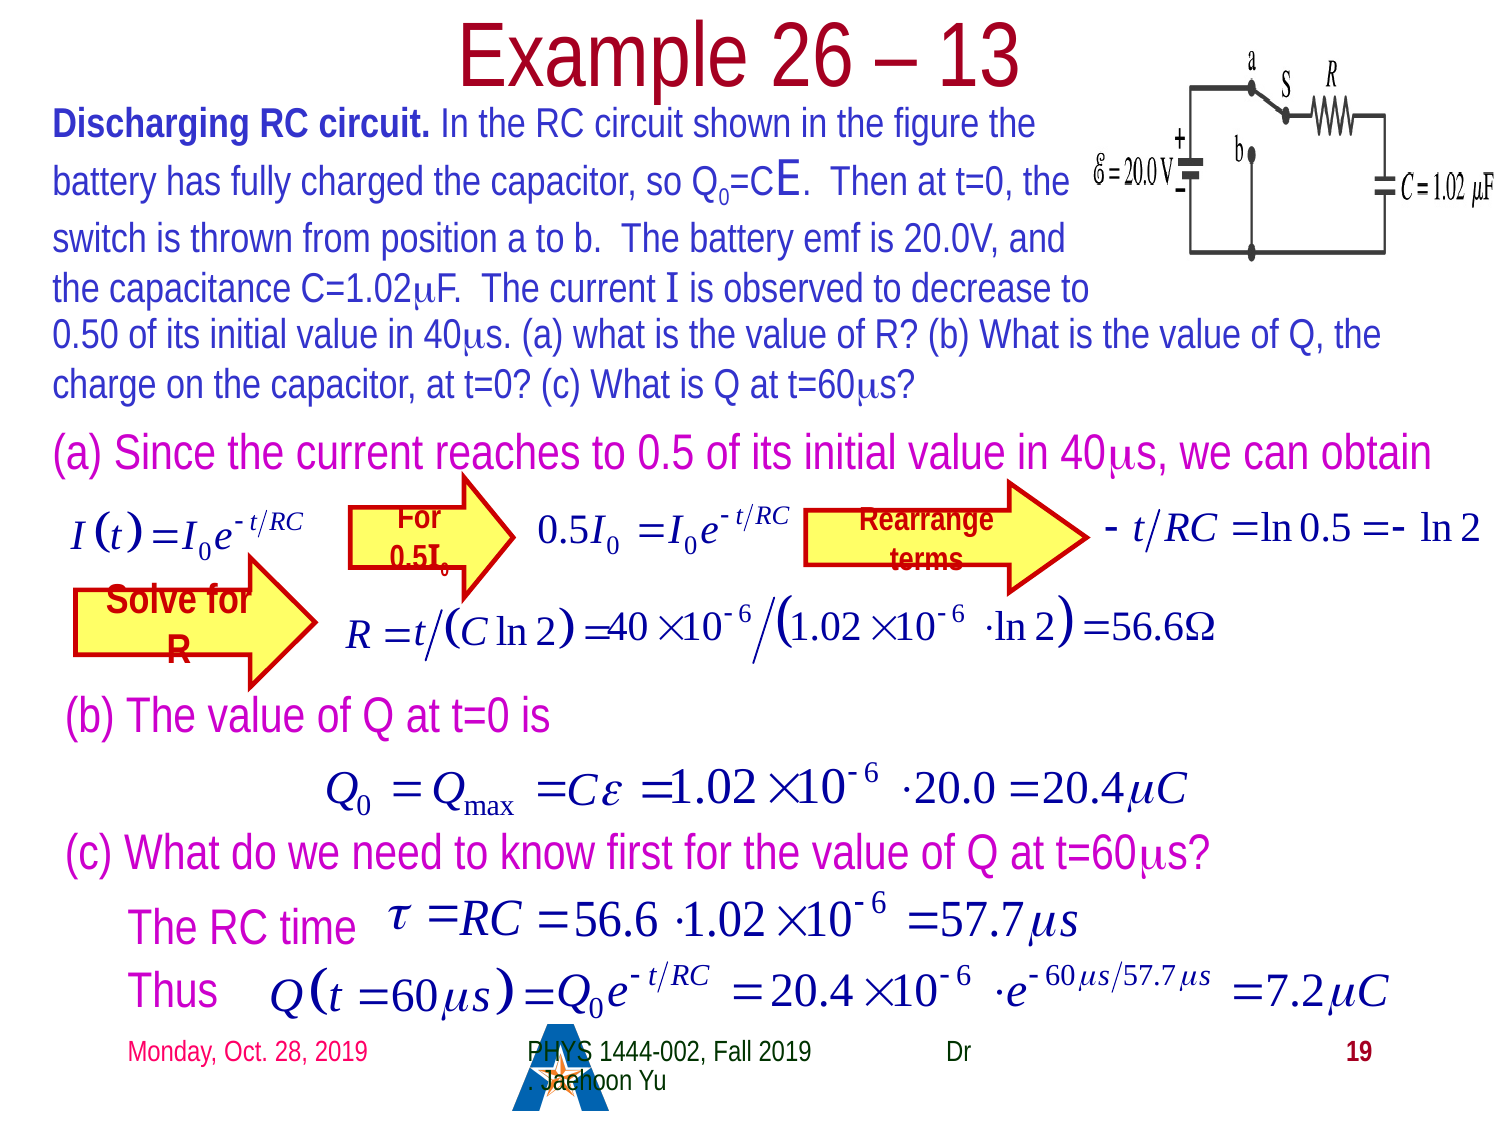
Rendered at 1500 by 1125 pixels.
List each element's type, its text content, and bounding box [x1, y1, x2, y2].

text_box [599, 587, 1226, 672]
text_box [62, 499, 313, 573]
slide_number 19 [1074, 1038, 1388, 1101]
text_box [665, 747, 1201, 826]
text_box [382, 896, 444, 944]
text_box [761, 949, 1401, 1029]
text_box Rearrange terms [805, 482, 1087, 585]
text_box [337, 609, 402, 657]
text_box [566, 874, 1088, 948]
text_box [559, 762, 660, 819]
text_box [262, 958, 552, 1038]
text_box Thus [112, 949, 250, 1025]
picture [512, 1101, 609, 1111]
text_box (c) What do we need to know first for the value of Q at t=60μs? [49, 812, 1338, 888]
title Example 26 – 13 [37, 0, 1082, 87]
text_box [1097, 499, 1488, 562]
text_box 0.50 of its initial value in 40μs. (a) what is the value of R? (b) What is the value of Q, the charge on the capacitor, at t=0? (c) What is Q at t=60μs? [37, 299, 1082, 415]
picture [1087, 0, 1500, 501]
text_box (b) The value of Q at t=0 is [49, 674, 575, 750]
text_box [317, 756, 422, 826]
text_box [407, 599, 594, 669]
text_box The RC time [112, 888, 388, 963]
text_box Solve for R [75, 582, 316, 688]
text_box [549, 949, 760, 1029]
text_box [449, 887, 561, 950]
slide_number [112, 1024, 426, 1101]
footer PHYS 1444-002, Fall 2019 Dr. Jaehoon Yu [512, 1038, 988, 1101]
text_box For 0.5I0 [350, 477, 514, 598]
text_box Discharging RC circuit. In the RC circuit shown in the figure the battery has fully charged the capacitor, so Q0=CE. Then at t=0, the switch is thrown from position a to b. The battery emf is 20.0V, and the capacitance C=1.02μF. The current I is observed to decrease to [37, 87, 1082, 299]
text_box (a) Since the current reaches to 0.5 of its initial value in 40μs, we can obtain [37, 415, 1082, 488]
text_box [424, 756, 567, 826]
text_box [530, 493, 801, 563]
